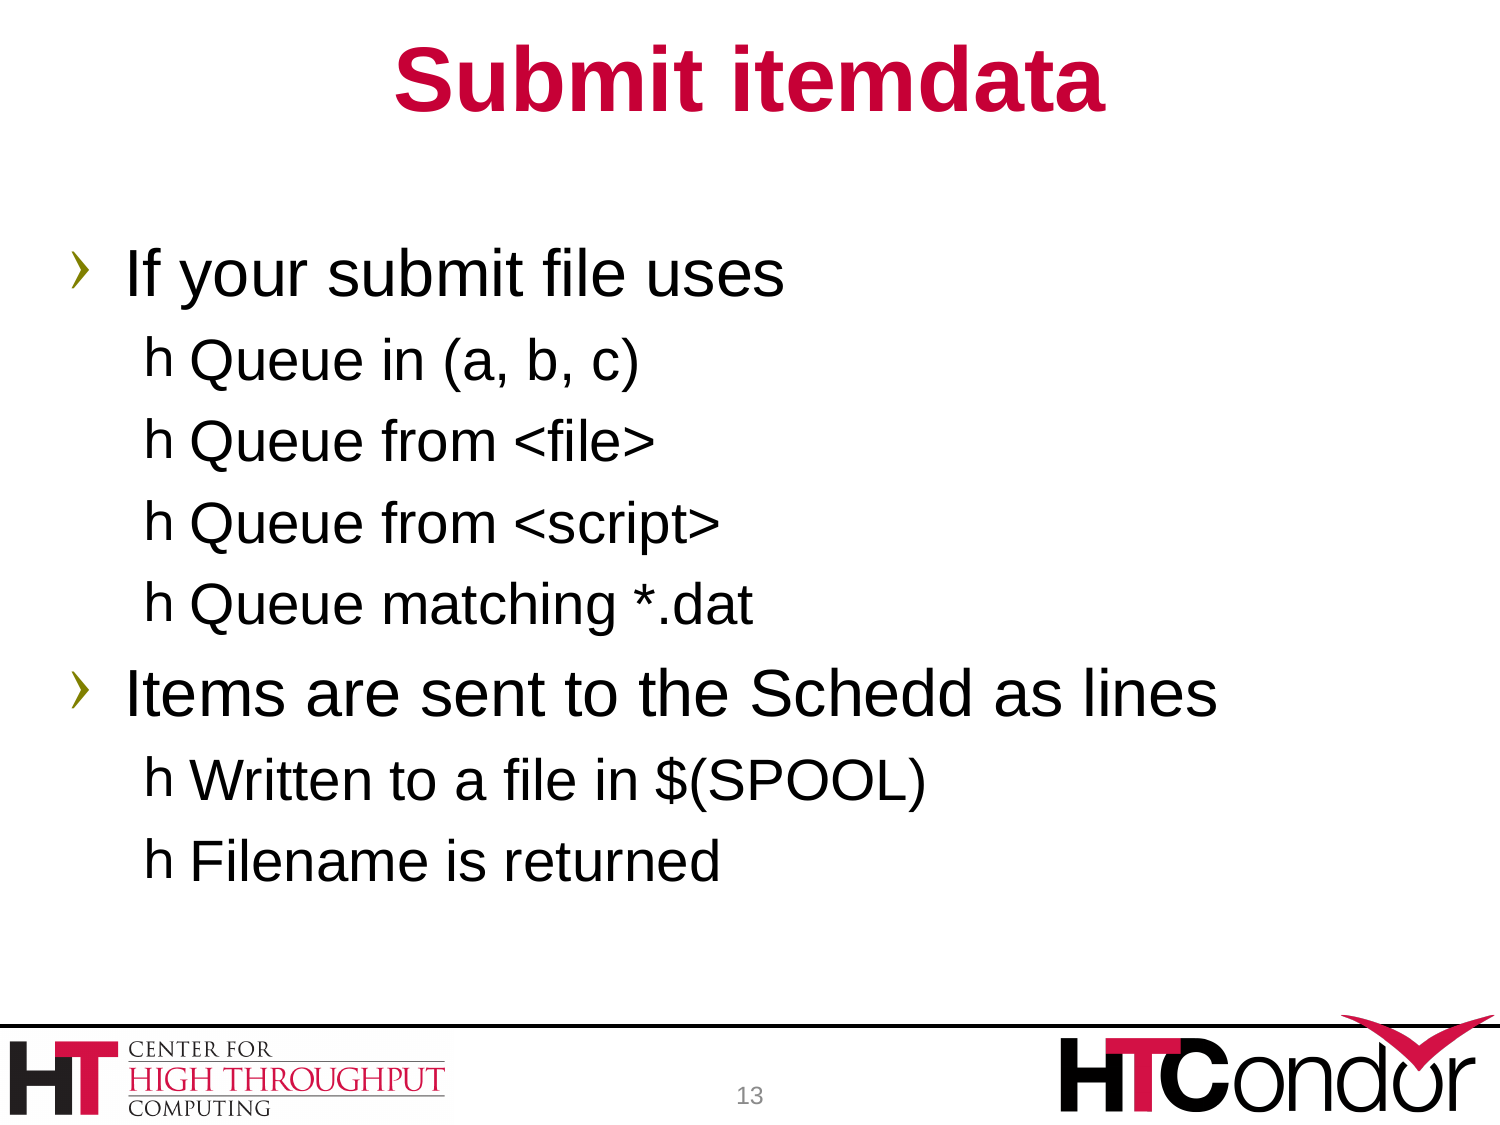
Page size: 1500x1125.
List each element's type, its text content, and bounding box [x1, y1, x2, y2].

picture [0, 1029, 454, 1125]
picture [1055, 1014, 1500, 1119]
title Submit itemdata [0, 0, 1500, 150]
slide_number 13 [575, 1065, 925, 1125]
list If your submit file uses Queue in (a, b, c) Queue from <file> Queue from <script> Queue matching *.dat Items are sent to the Schedd as lines Written to a file in $(SPOOL) Filename is returned [52, 222, 1431, 916]
